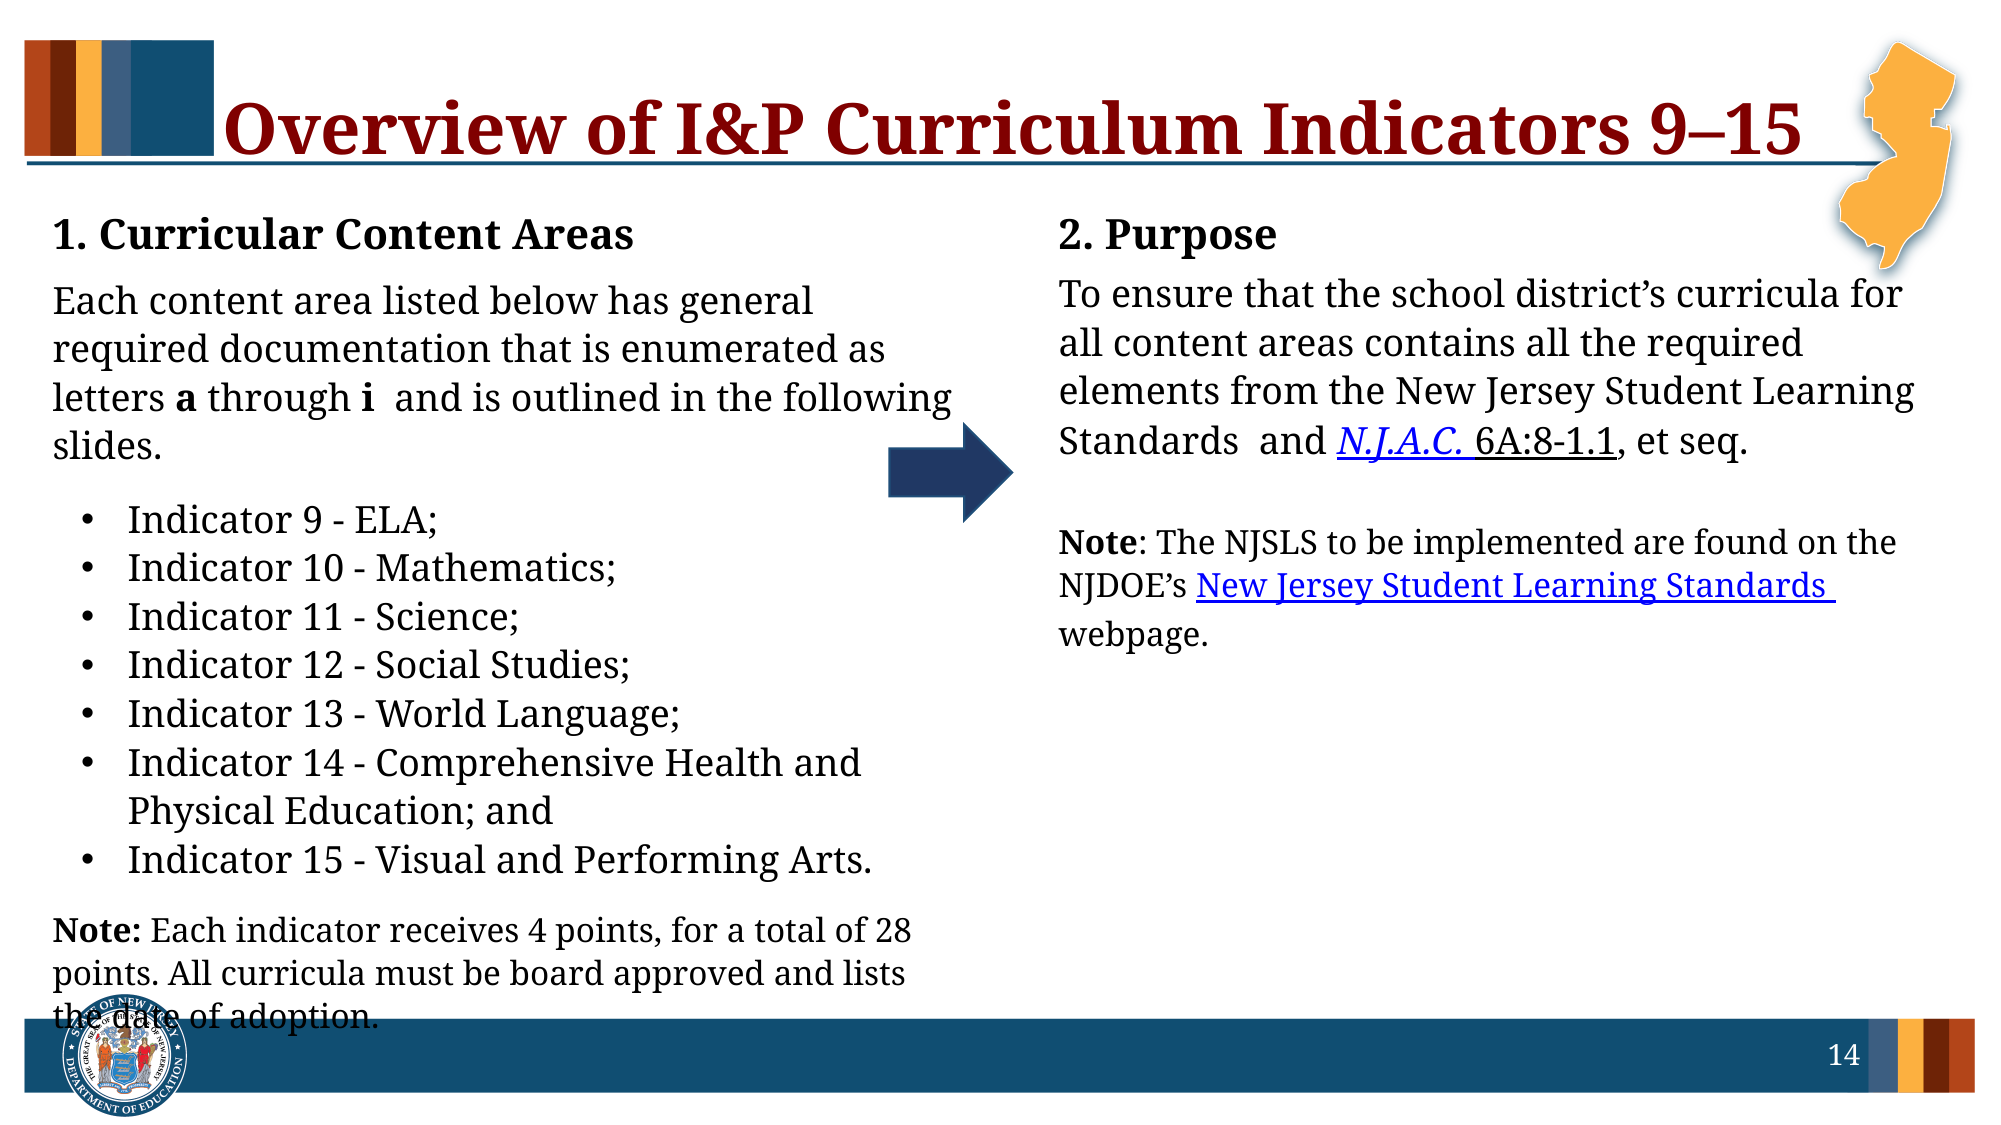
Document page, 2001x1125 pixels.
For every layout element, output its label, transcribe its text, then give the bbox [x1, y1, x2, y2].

picture [24, 992, 1975, 1119]
list Each content area listed below has general required documentation that is enumerated as letters a through i and is outlined in the following slides. Indicator 9 - ELA; Indicator 10 - Mathematics; Indicator 11 - Science; Indicator 12 - Social Studies; Indicator 13 - World Language; Indicator 14 - Comprehensive Health and Physical Education; and Indicator 15 - Visual and Performing Arts. Note: Each indicator receives 4 points, for a total of 28 points. All curricula must be board approved and lists the date of adoption. [37, 265, 972, 1046]
slide_number 14 [1425, 1026, 1876, 1087]
list 2. Purpose [1043, 198, 1869, 259]
picture [24, 26, 1976, 295]
list 1. Curricular Content Areas [37, 198, 863, 265]
list To ensure that the school district’s curricula for all content areas contains all the required elements from the New Jersey Student Learning Standards and N.J.A.C. 6A:8-1.1, et seq. Note: The NJSLS to be implemented are found on the NJDOE’s New Jersey Student Learning Standards webpage. [1043, 259, 1963, 895]
title Overview of I&P Curriculum Indicators 9–15 [207, 86, 1869, 178]
